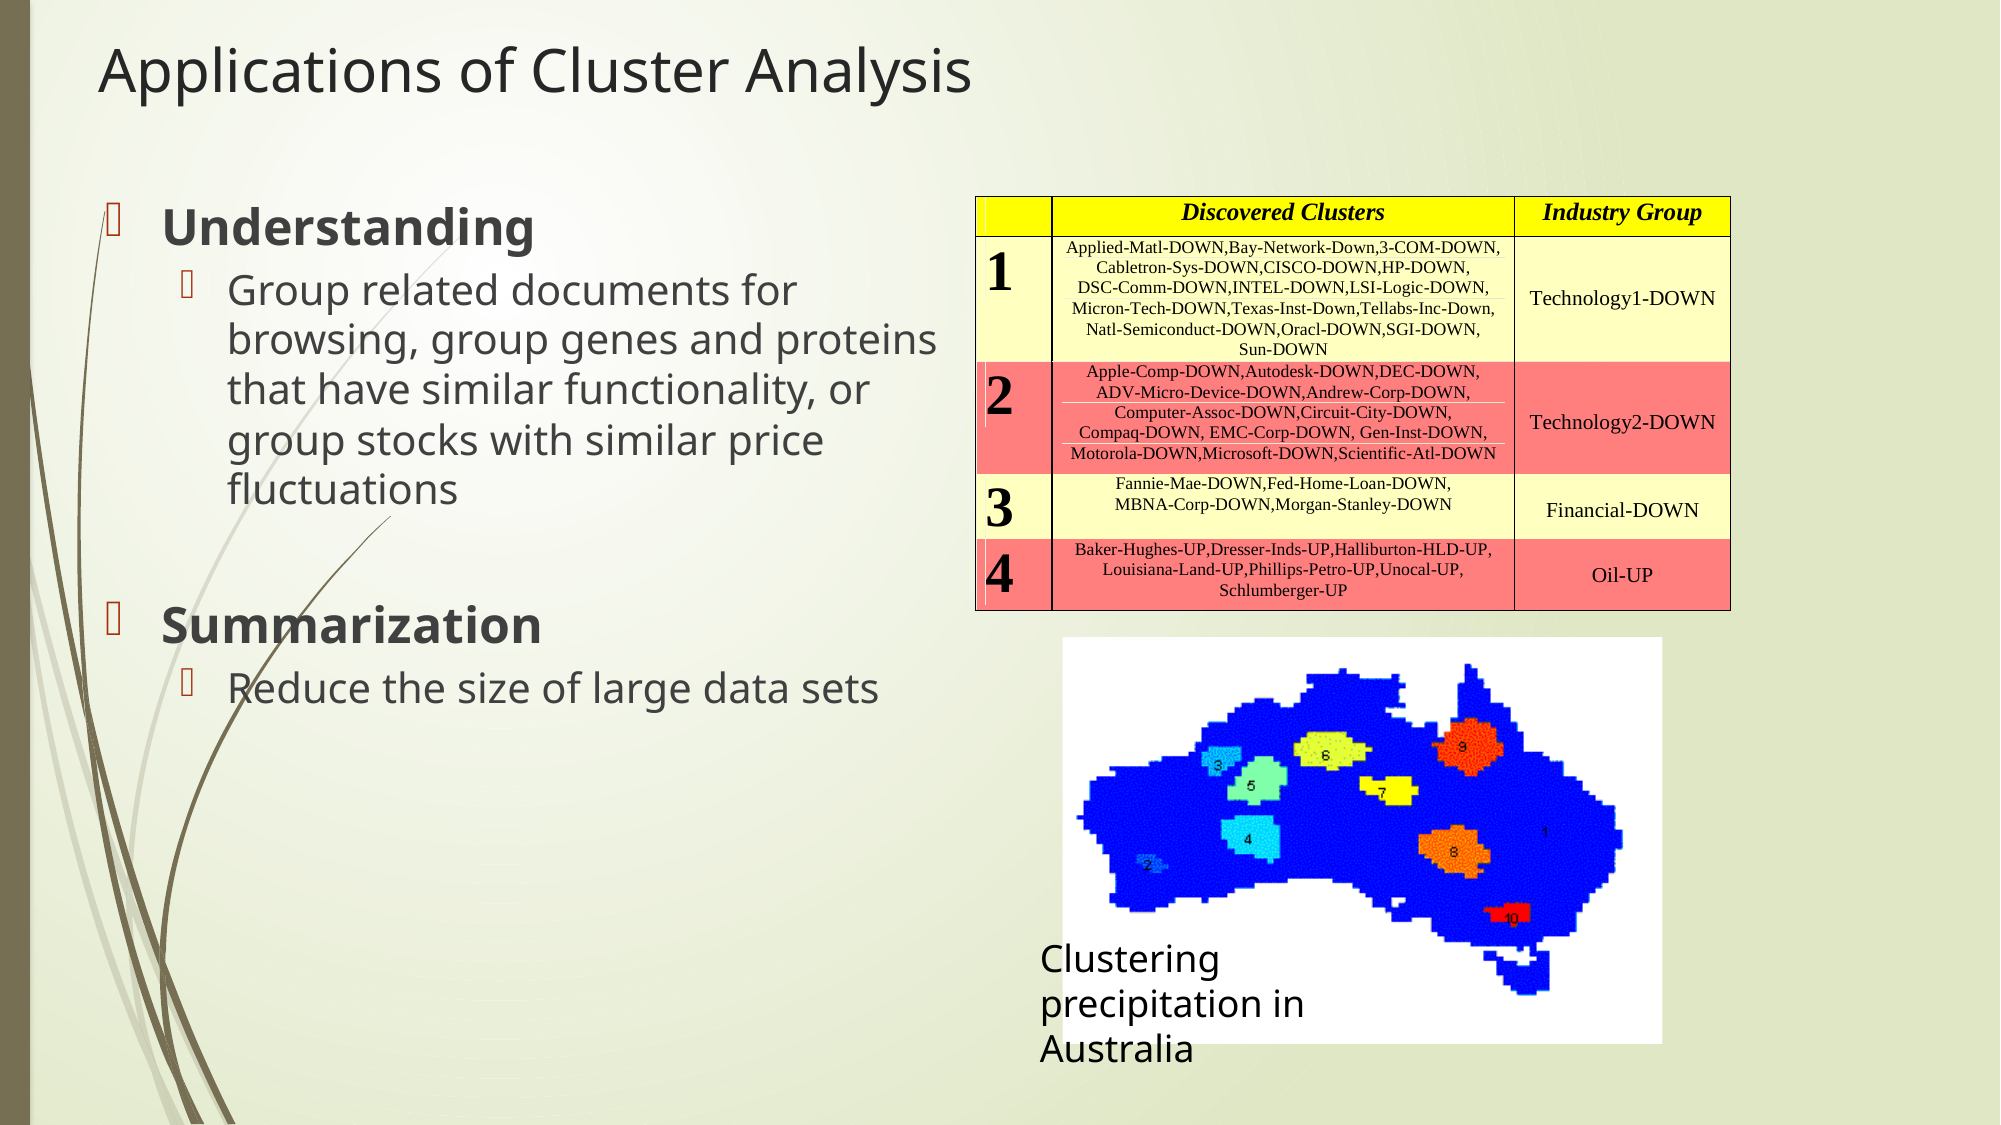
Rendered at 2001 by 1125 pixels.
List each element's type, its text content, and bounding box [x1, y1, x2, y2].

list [1062, 637, 1663, 1044]
title Applications of Cluster Analysis [83, 24, 1895, 113]
list Understanding Group related documents for browsing, group genes and proteins that have similar functionality, or group stocks with similar price fluctuations Summarization Reduce the size of large data sets [89, 187, 983, 1038]
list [962, 195, 1751, 634]
text_box Clustering precipitation in Australia [1024, 927, 1388, 1078]
